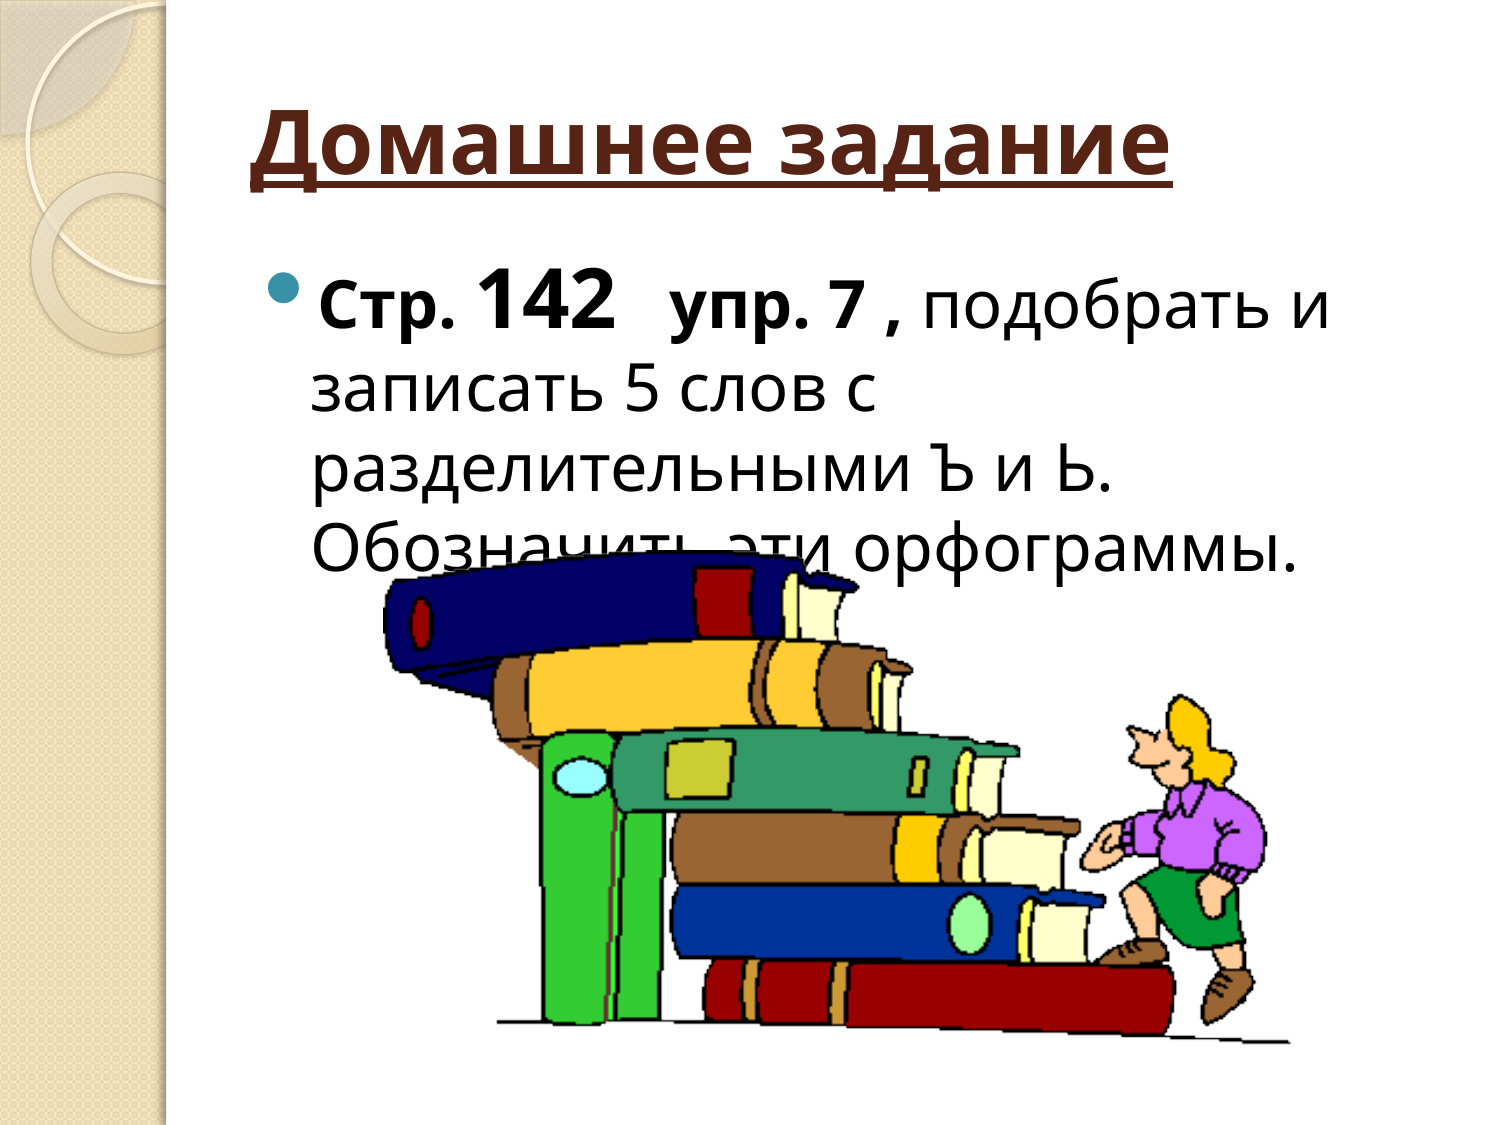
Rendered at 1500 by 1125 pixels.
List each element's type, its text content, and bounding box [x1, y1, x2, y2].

picture [383, 550, 1294, 1048]
title Домашнее задание [235, 45, 1466, 233]
list Стр. 142 упр. 7 , подобрать и записать 5 слов с разделительными Ъ и Ь. Обозначить эти орфограммы. [235, 237, 1466, 1025]
